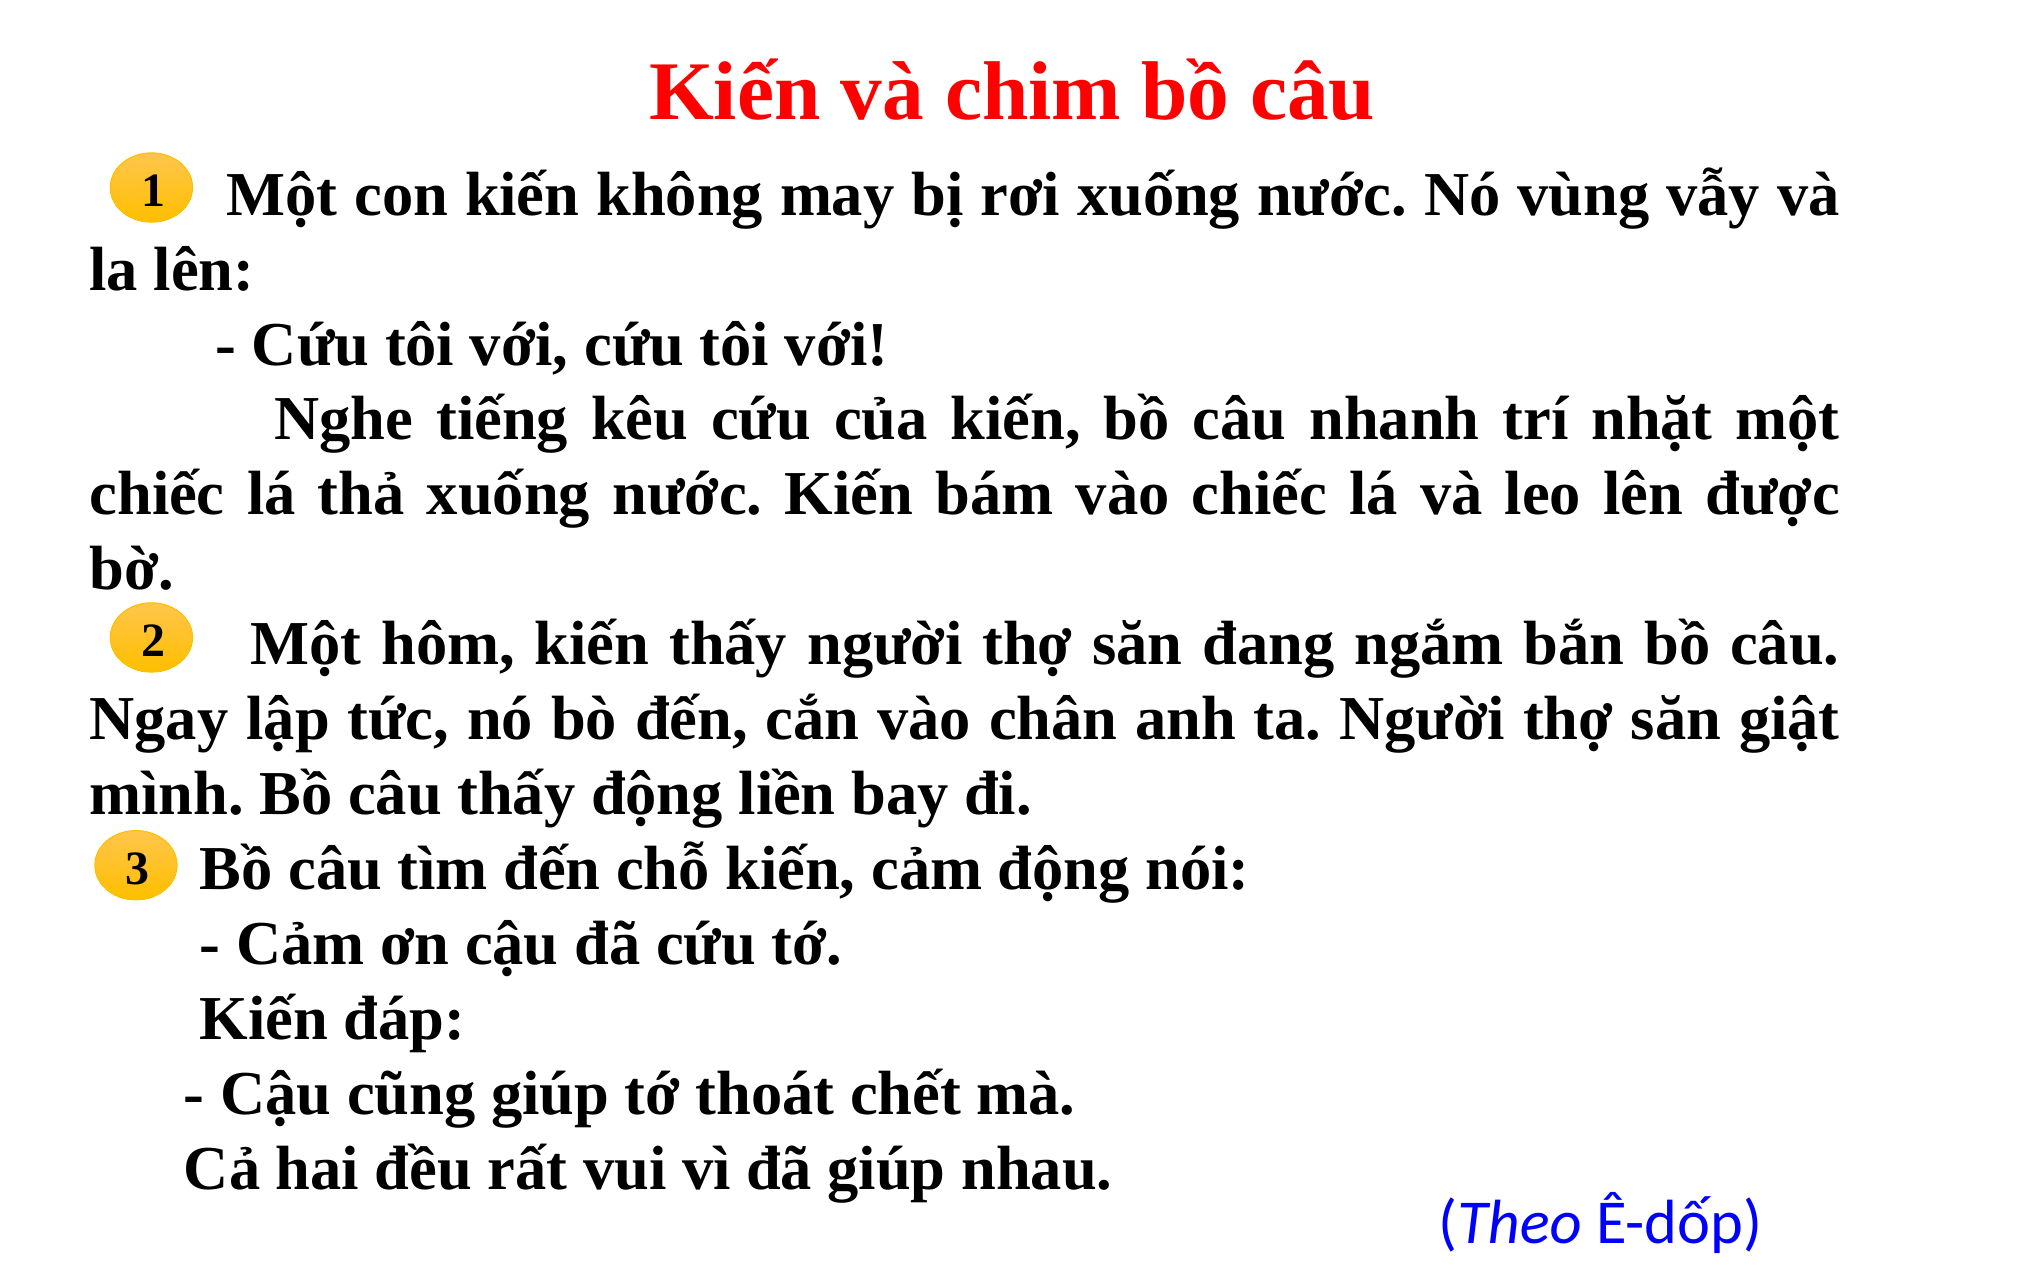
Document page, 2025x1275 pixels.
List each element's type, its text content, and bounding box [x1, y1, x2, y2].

text_box 3 [94, 830, 178, 901]
text_box Một con kiến không may bị rơi xuống nước. Nó vùng vẫy và la lên: - Cứu tôi với, cứu tôi với! Nghe tiếng kêu cứu của kiến, bồ câu nhanh trí nhặt một chiếc lá thả xuống nước. Kiến bám vào chiếc lá và leo lên được bờ. Một hôm, kiến thấy người thợ săn đang ngắm bắn bồ câu. Ngay lập tức, nó bò đến, cắn vào chân anh ta. Người thợ săn giật mình. Bồ câu thấy động liền bay đi. Bồ câu tìm đến chỗ kiến, cảm động nói: - Cảm ơn cậu đã cứu tớ. Kiến đáp: - Cậu cũng giúp tớ thoát chết mà. Cả hai đều rất vui vì đã giúp nhau. [70, 143, 1861, 1212]
text_box 1 [109, 152, 194, 223]
text_box Kiến và chim bồ câu [70, 26, 1955, 146]
text_box (Theo Ê-dốp) [1246, 1172, 1955, 1266]
text_box 2 [109, 602, 194, 673]
